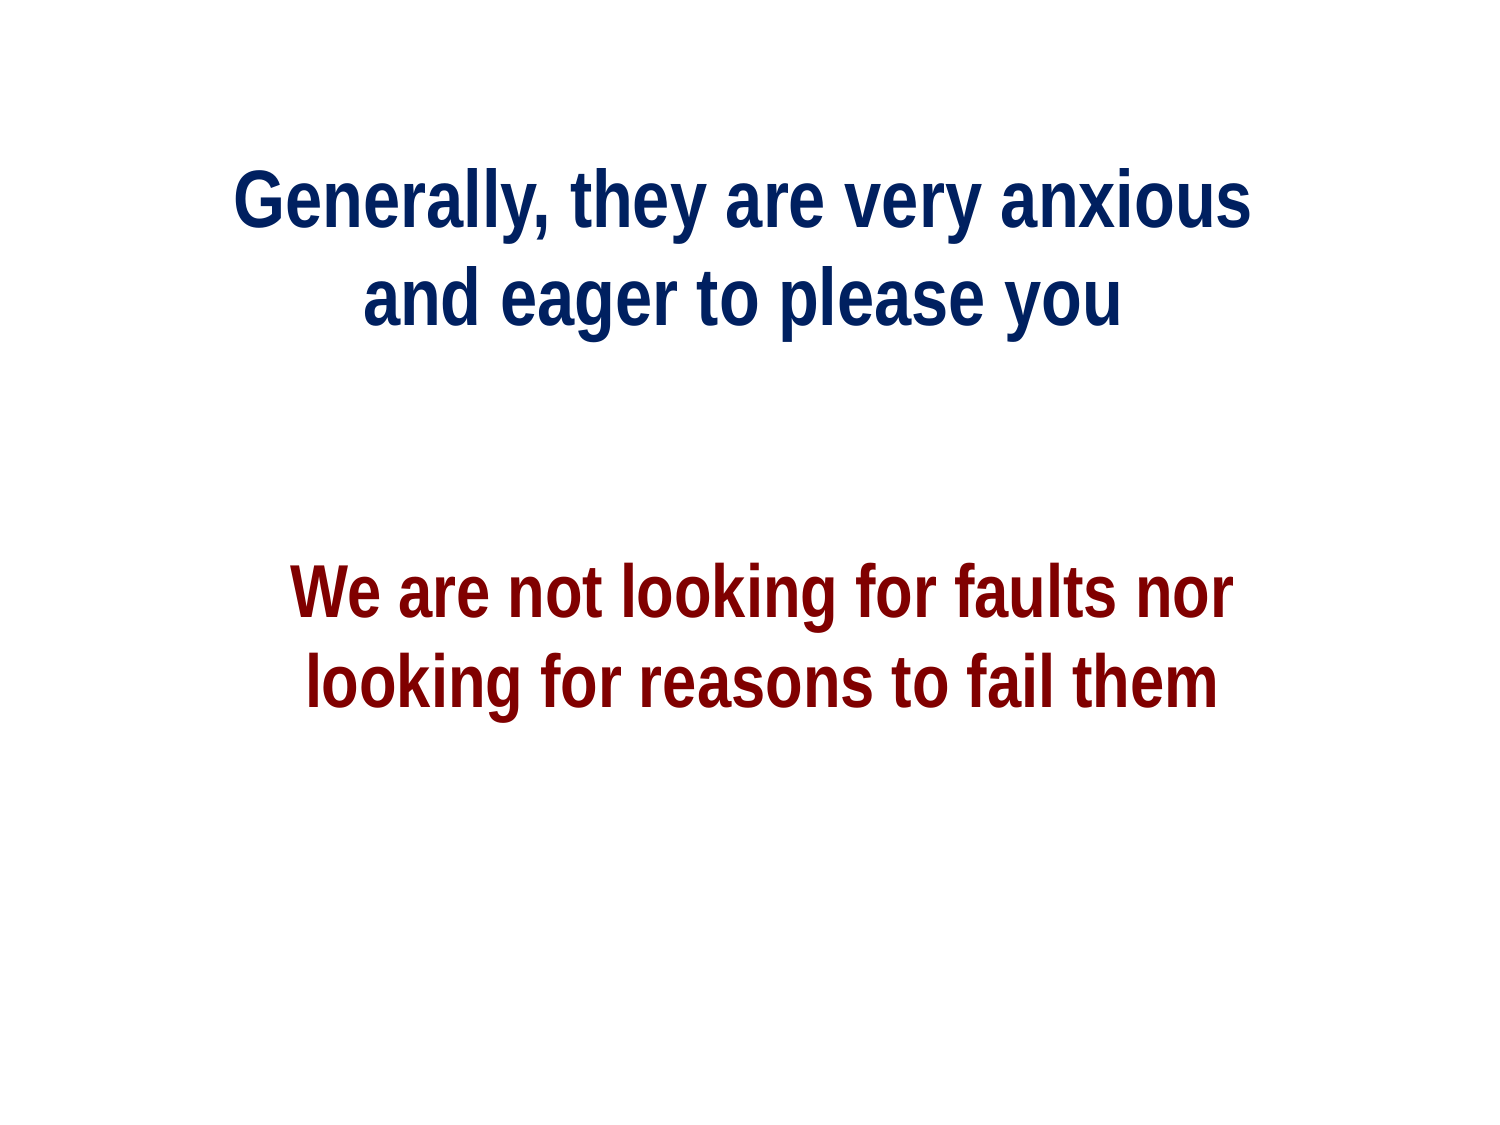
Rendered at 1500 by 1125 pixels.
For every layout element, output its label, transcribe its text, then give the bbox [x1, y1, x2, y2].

title We are not looking for faults nor looking for reasons to fail them [225, 512, 1300, 754]
subtitle Generally, they are very anxious and eager to please you [187, 99, 1300, 388]
